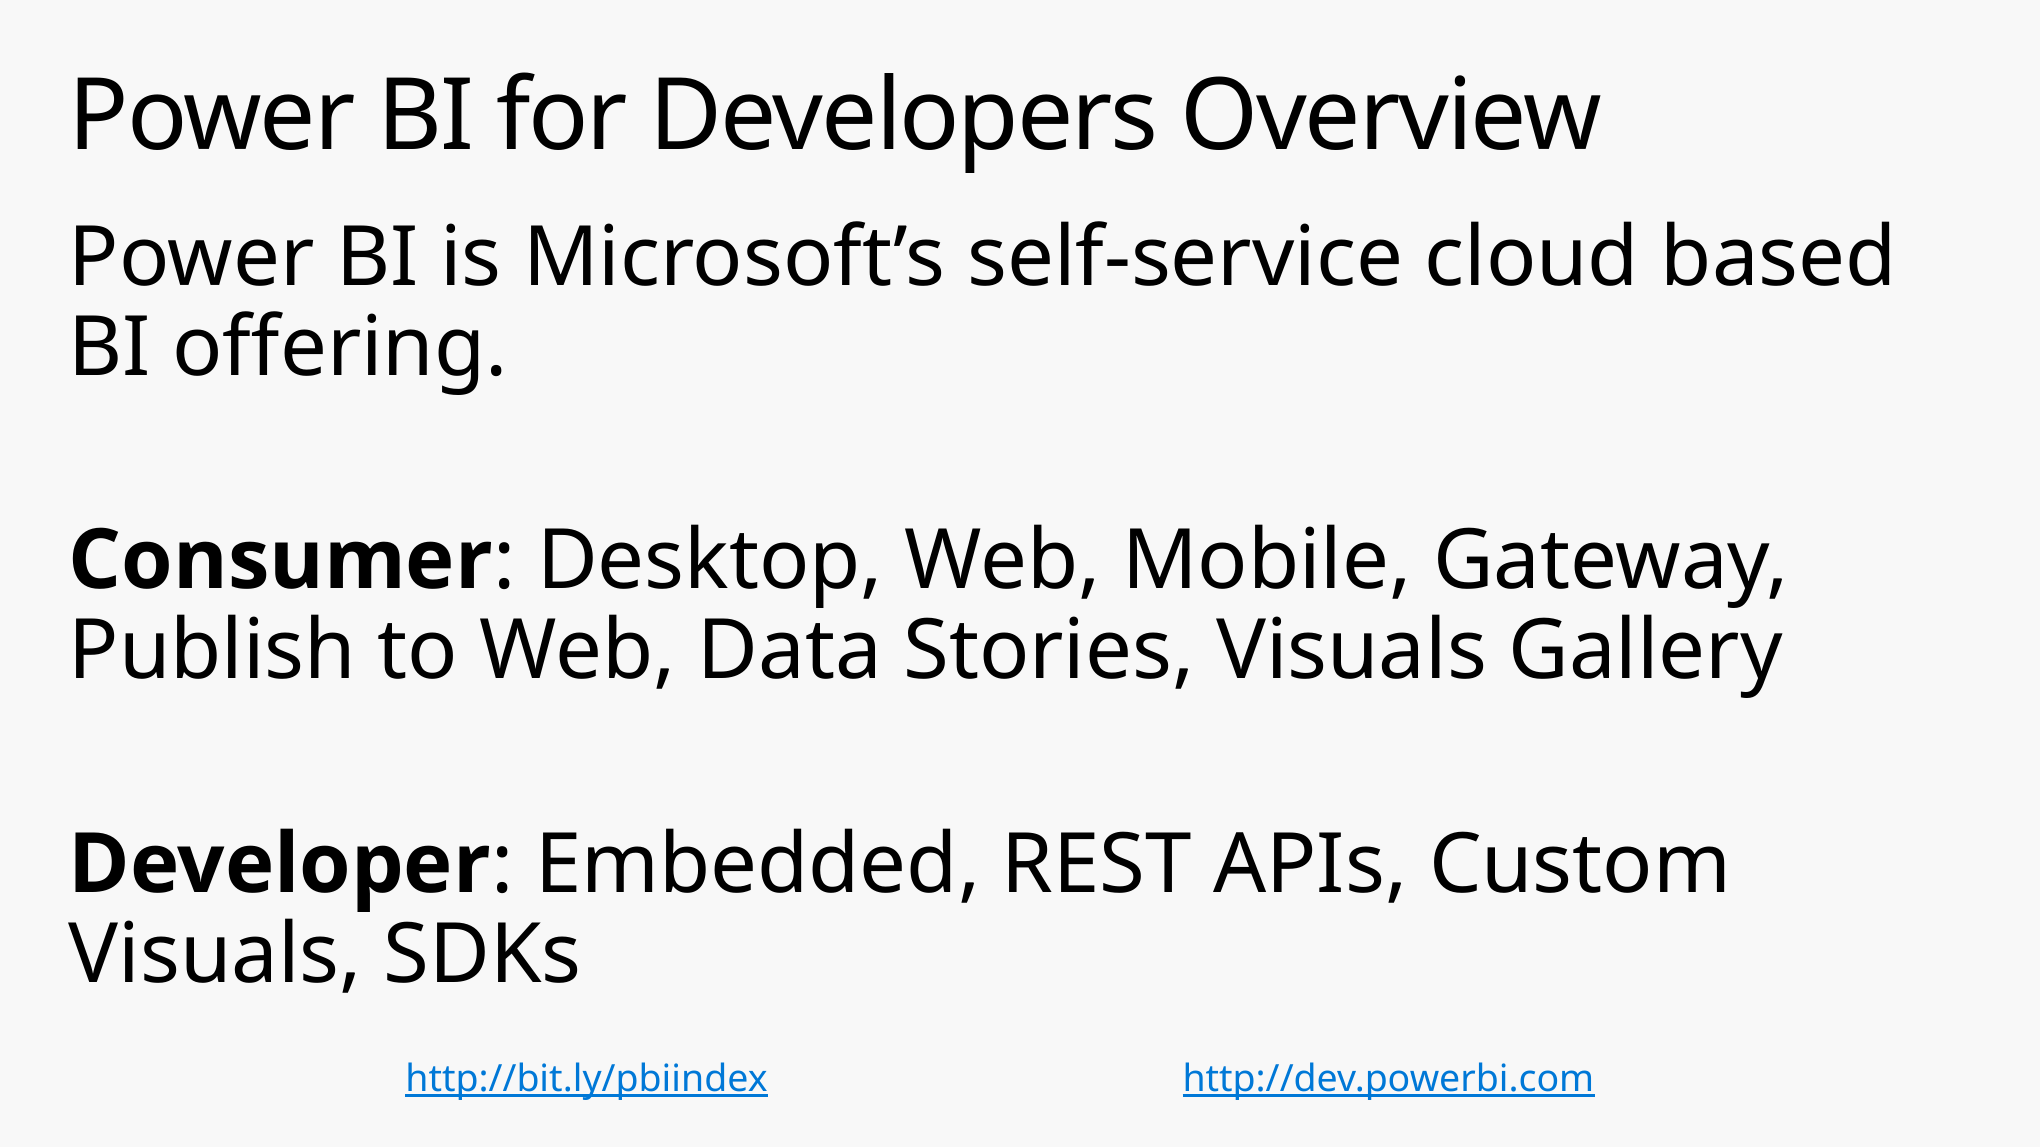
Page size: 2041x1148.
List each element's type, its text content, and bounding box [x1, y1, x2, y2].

title Power BI for Developers Overview [45, 48, 1996, 198]
list Power BI is Microsoft’s self-service cloud based BI offering. Consumer: Desktop, Web, Mobile, Gateway, Publish to Web, Data Stories, Visuals Gallery Developer: Embedded, REST APIs, Custom Visuals, SDKs [45, 198, 1996, 1148]
text_box http://dev.powerbi.com [1167, 1046, 1610, 1112]
text_box http://bit.ly/pbiindex [390, 1046, 783, 1112]
